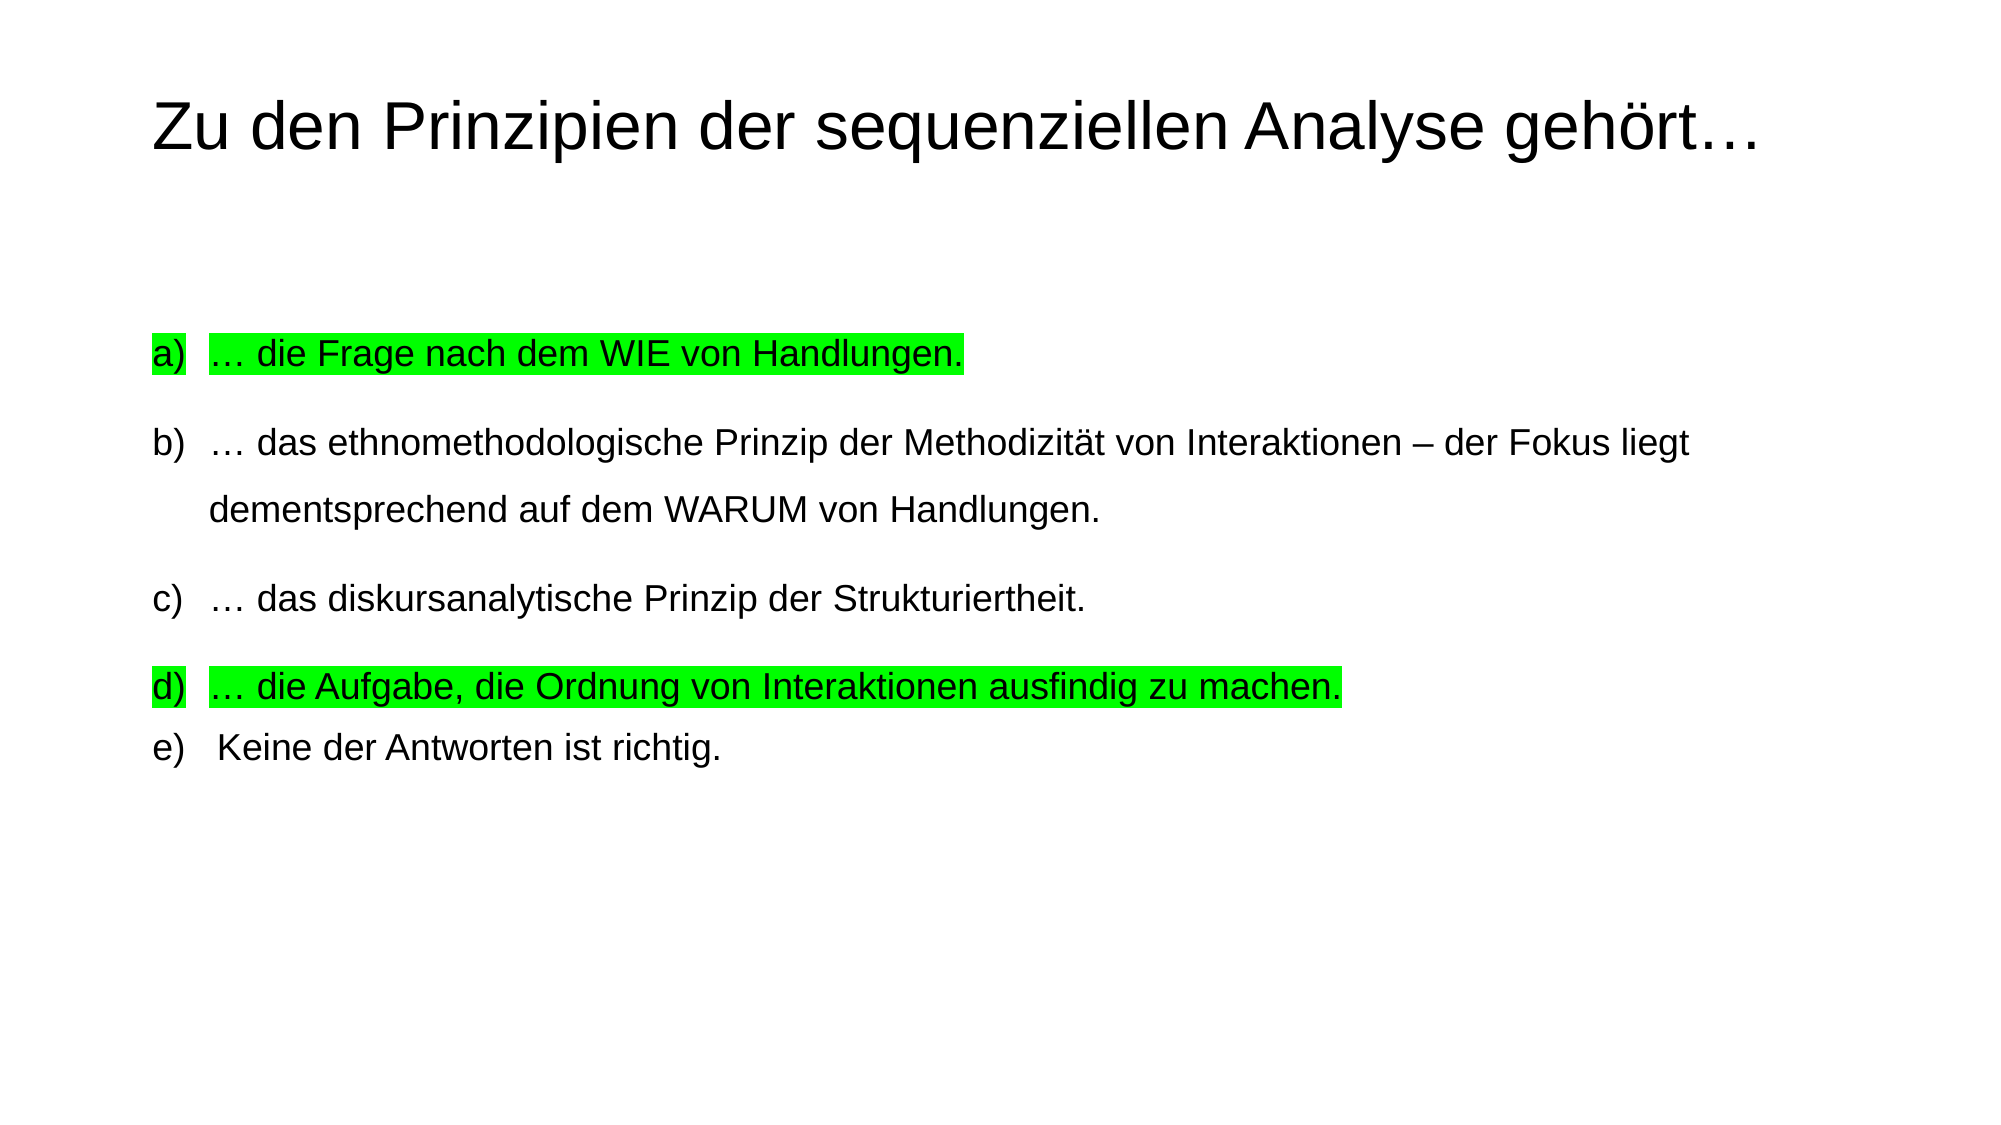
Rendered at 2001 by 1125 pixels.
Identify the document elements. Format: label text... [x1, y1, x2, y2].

title Zu den Prinzipien der sequenziellen Analyse gehört… [137, 59, 1863, 278]
list … die Frage nach dem WIE von Handlungen. … das ethnomethodologische Prinzip der Methodizität von Interaktionen – der Fokus liegt dementsprechend auf dem WARUM von Handlungen. … das diskursanalytische Prinzip der Strukturiertheit. … die Aufgabe, die Ordnung von Interaktionen ausfindig zu machen. e) Keine der Antworten ist richtig. [137, 299, 1863, 1014]
